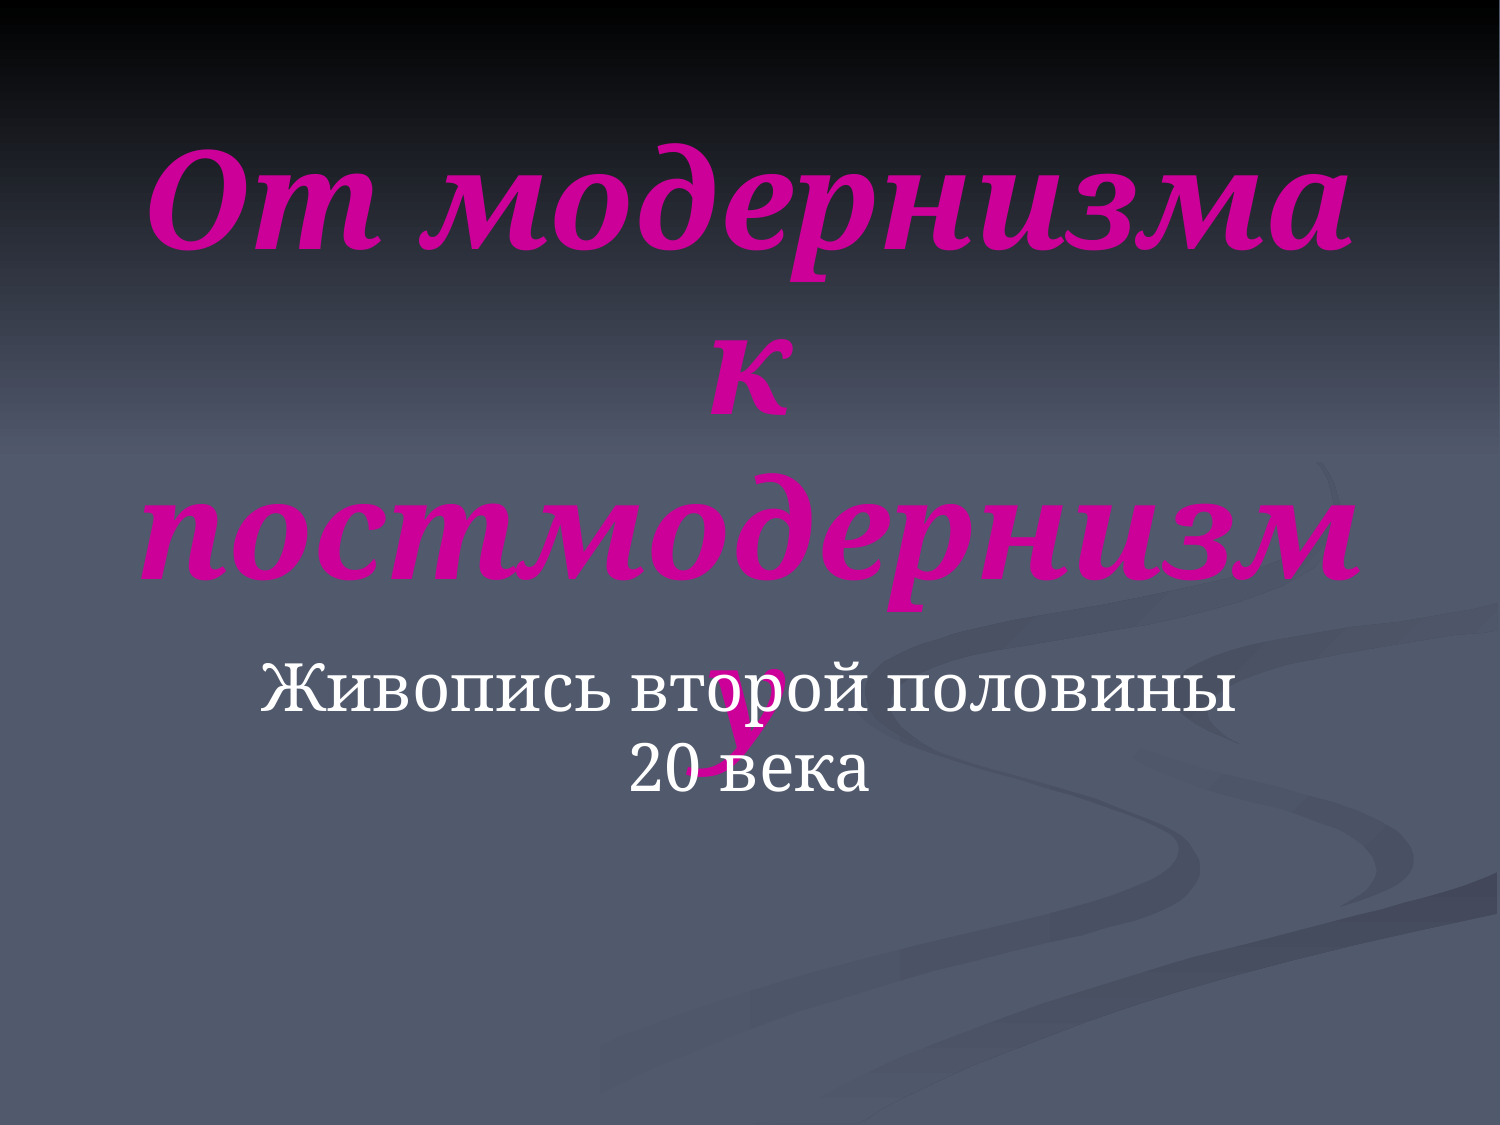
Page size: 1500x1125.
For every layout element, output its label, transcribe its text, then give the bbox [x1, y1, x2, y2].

title От модернизма к постмодернизму [112, 284, 1388, 601]
subtitle Живопись второй половины 20 века [224, 637, 1276, 926]
